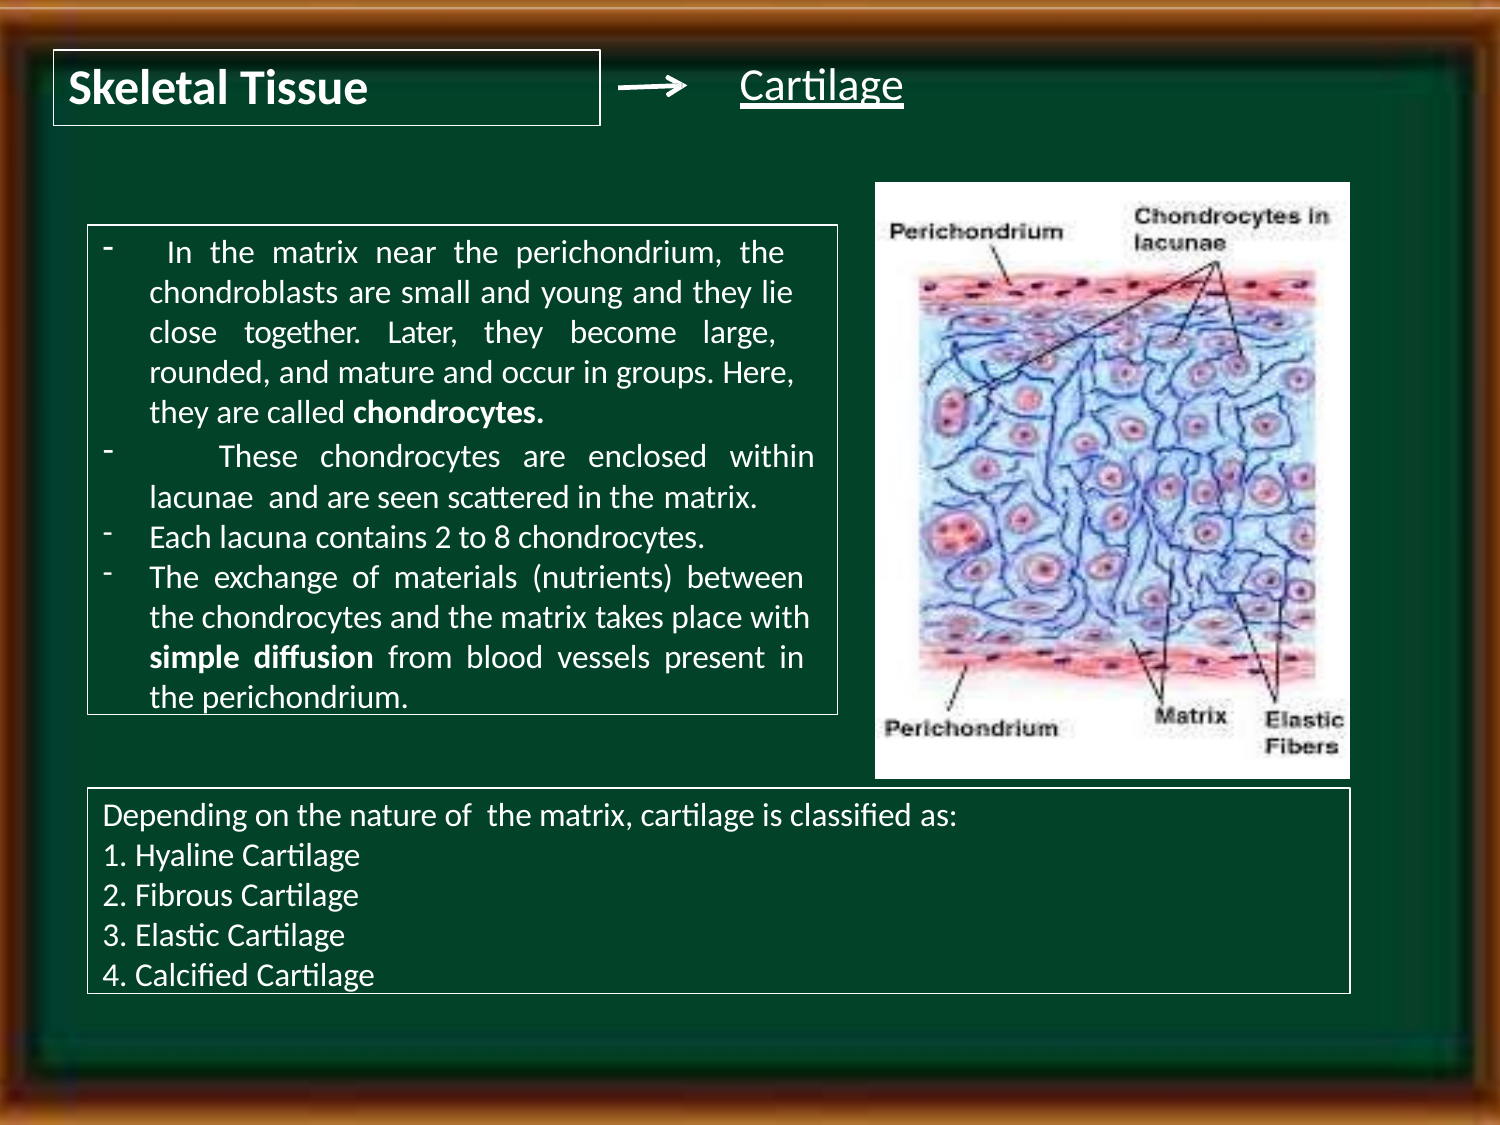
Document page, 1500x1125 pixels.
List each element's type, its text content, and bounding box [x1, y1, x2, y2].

title Skeletal Tissue [66, 52, 575, 243]
text_box Depending on the nature of the matrix, cartilage is classified as: Hyaline Cartilage Fibrous Cartilage Elastic Cartilage Calcified Cartilage [87, 788, 1350, 994]
text_box [618, 75, 688, 98]
text_box In the matrix near the perichondrium, the chondroblasts are small and young and they lie close together. Later, they become large, rounded, and mature and occur in groups. Here, they are called chondrocytes. These chondrocytes are enclosed within lacunae and are seen scattered in the matrix. Each lacuna contains 2 to 8 chondrocytes. The exchange of materials (nutrients) between the chondrocytes and the matrix takes place with simple diffusion from blood vessels present in the perichondrium. [87, 225, 838, 715]
text_box [875, 182, 1350, 779]
picture [0, 0, 1500, 1125]
text_box Cartilage [737, 52, 1425, 110]
text_box [53, 49, 600, 126]
